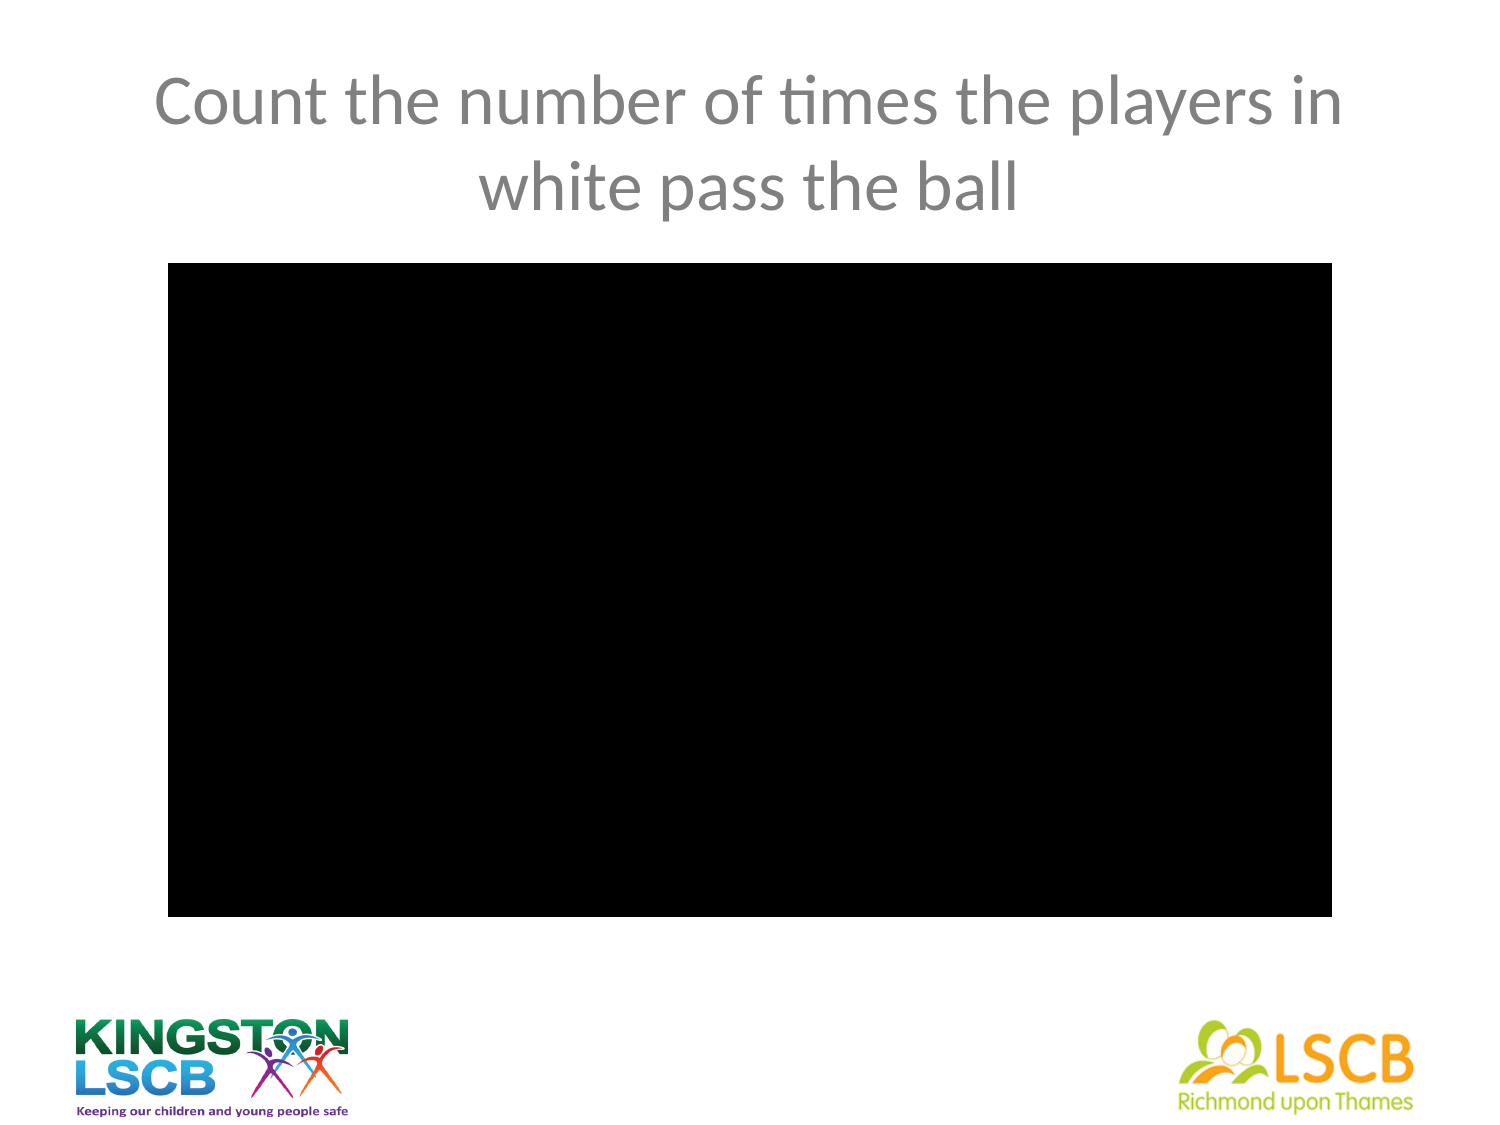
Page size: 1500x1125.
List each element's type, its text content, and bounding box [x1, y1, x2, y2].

picture [76, 1019, 348, 1117]
title Count the number of times the players in white pass the ball [75, 45, 1425, 233]
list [167, 262, 1333, 918]
picture [1175, 1018, 1418, 1117]
